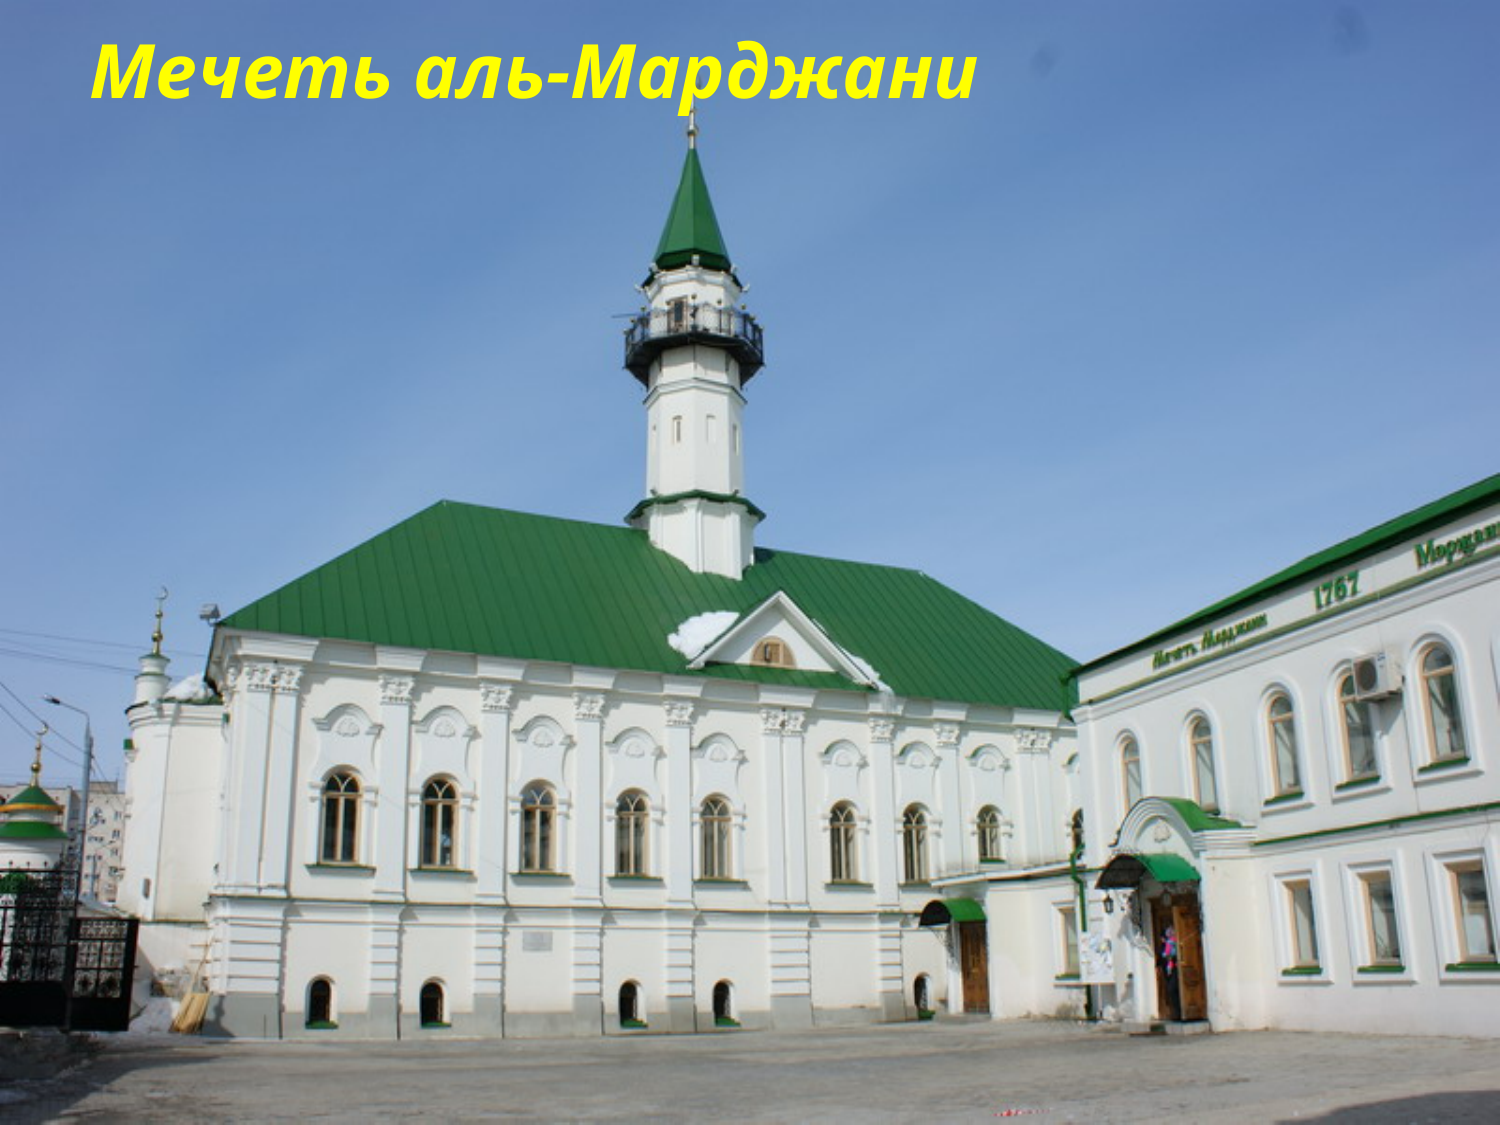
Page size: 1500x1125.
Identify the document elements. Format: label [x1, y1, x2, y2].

list [0, 0, 1500, 1125]
